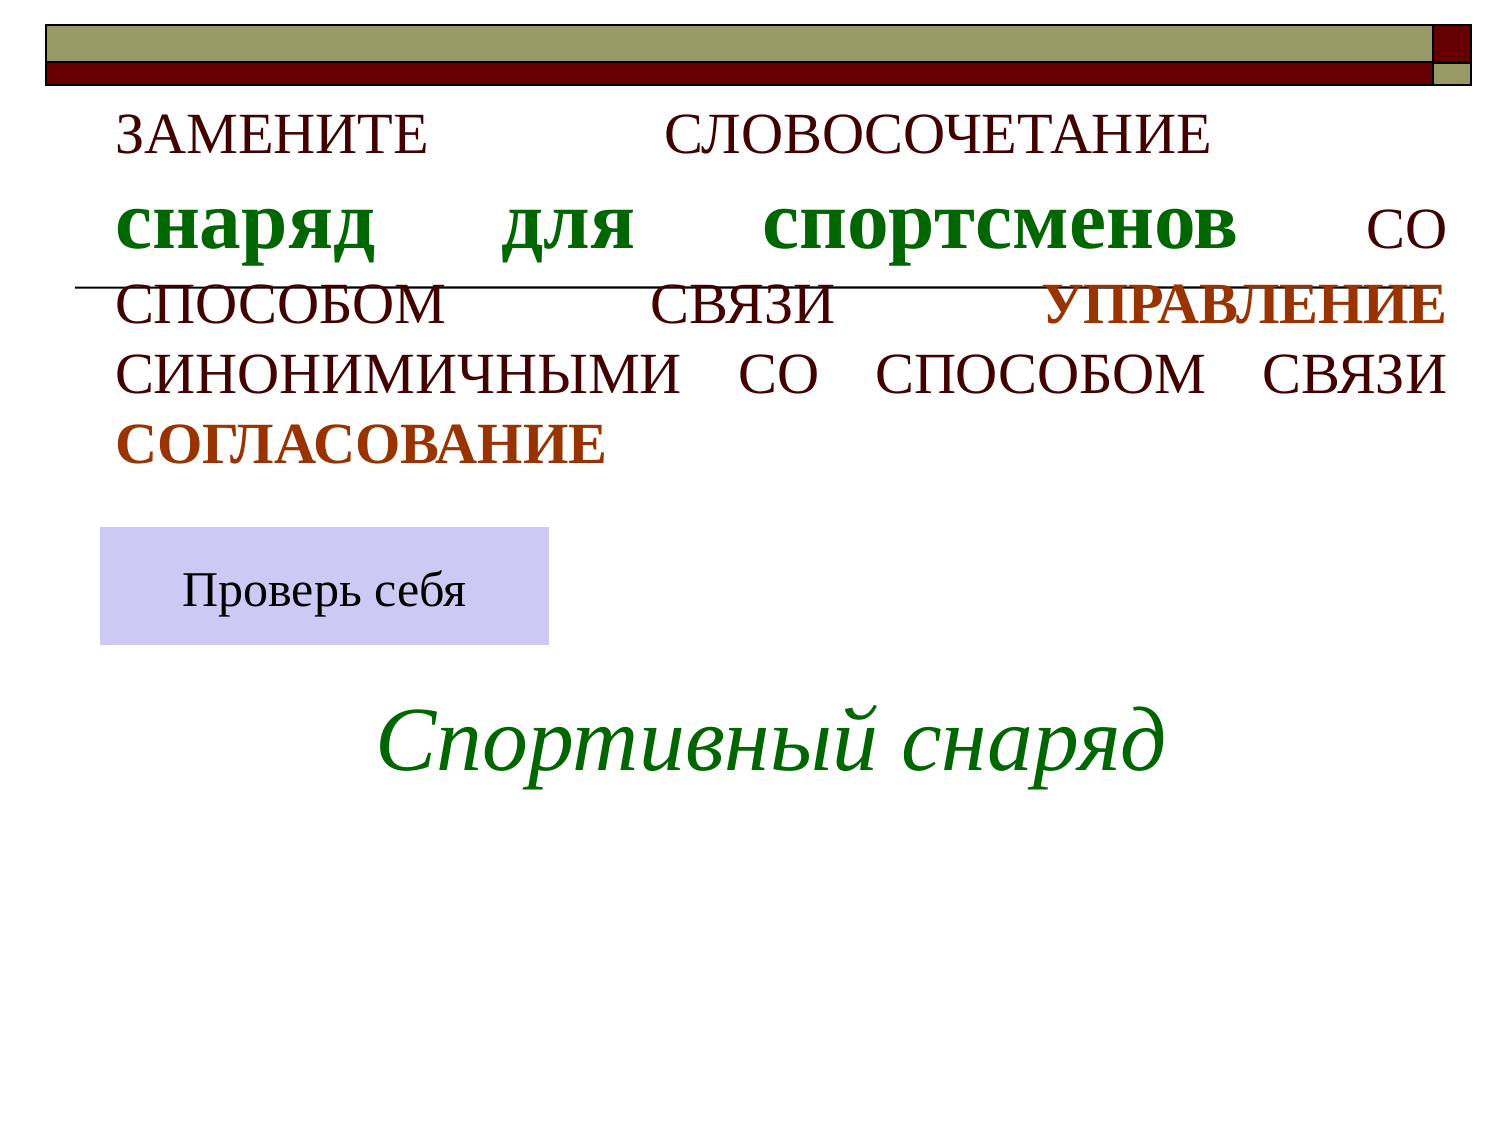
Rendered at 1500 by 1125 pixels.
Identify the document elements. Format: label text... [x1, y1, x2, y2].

text_box Проверь себя [100, 527, 550, 646]
list Спортивный снаряд [359, 692, 1412, 811]
title ЗАМЕНИТЕ СЛОВОСОЧЕТАНИЕ снаряд для спортсменов СО СПОСОБОМ СВЯЗИ УПРАВЛЕНИЕ СИНОНИМИЧНЫМИ СО СПОСОБОМ СВЯЗИ СОГЛАСОВАНИЕ [100, 219, 1463, 483]
